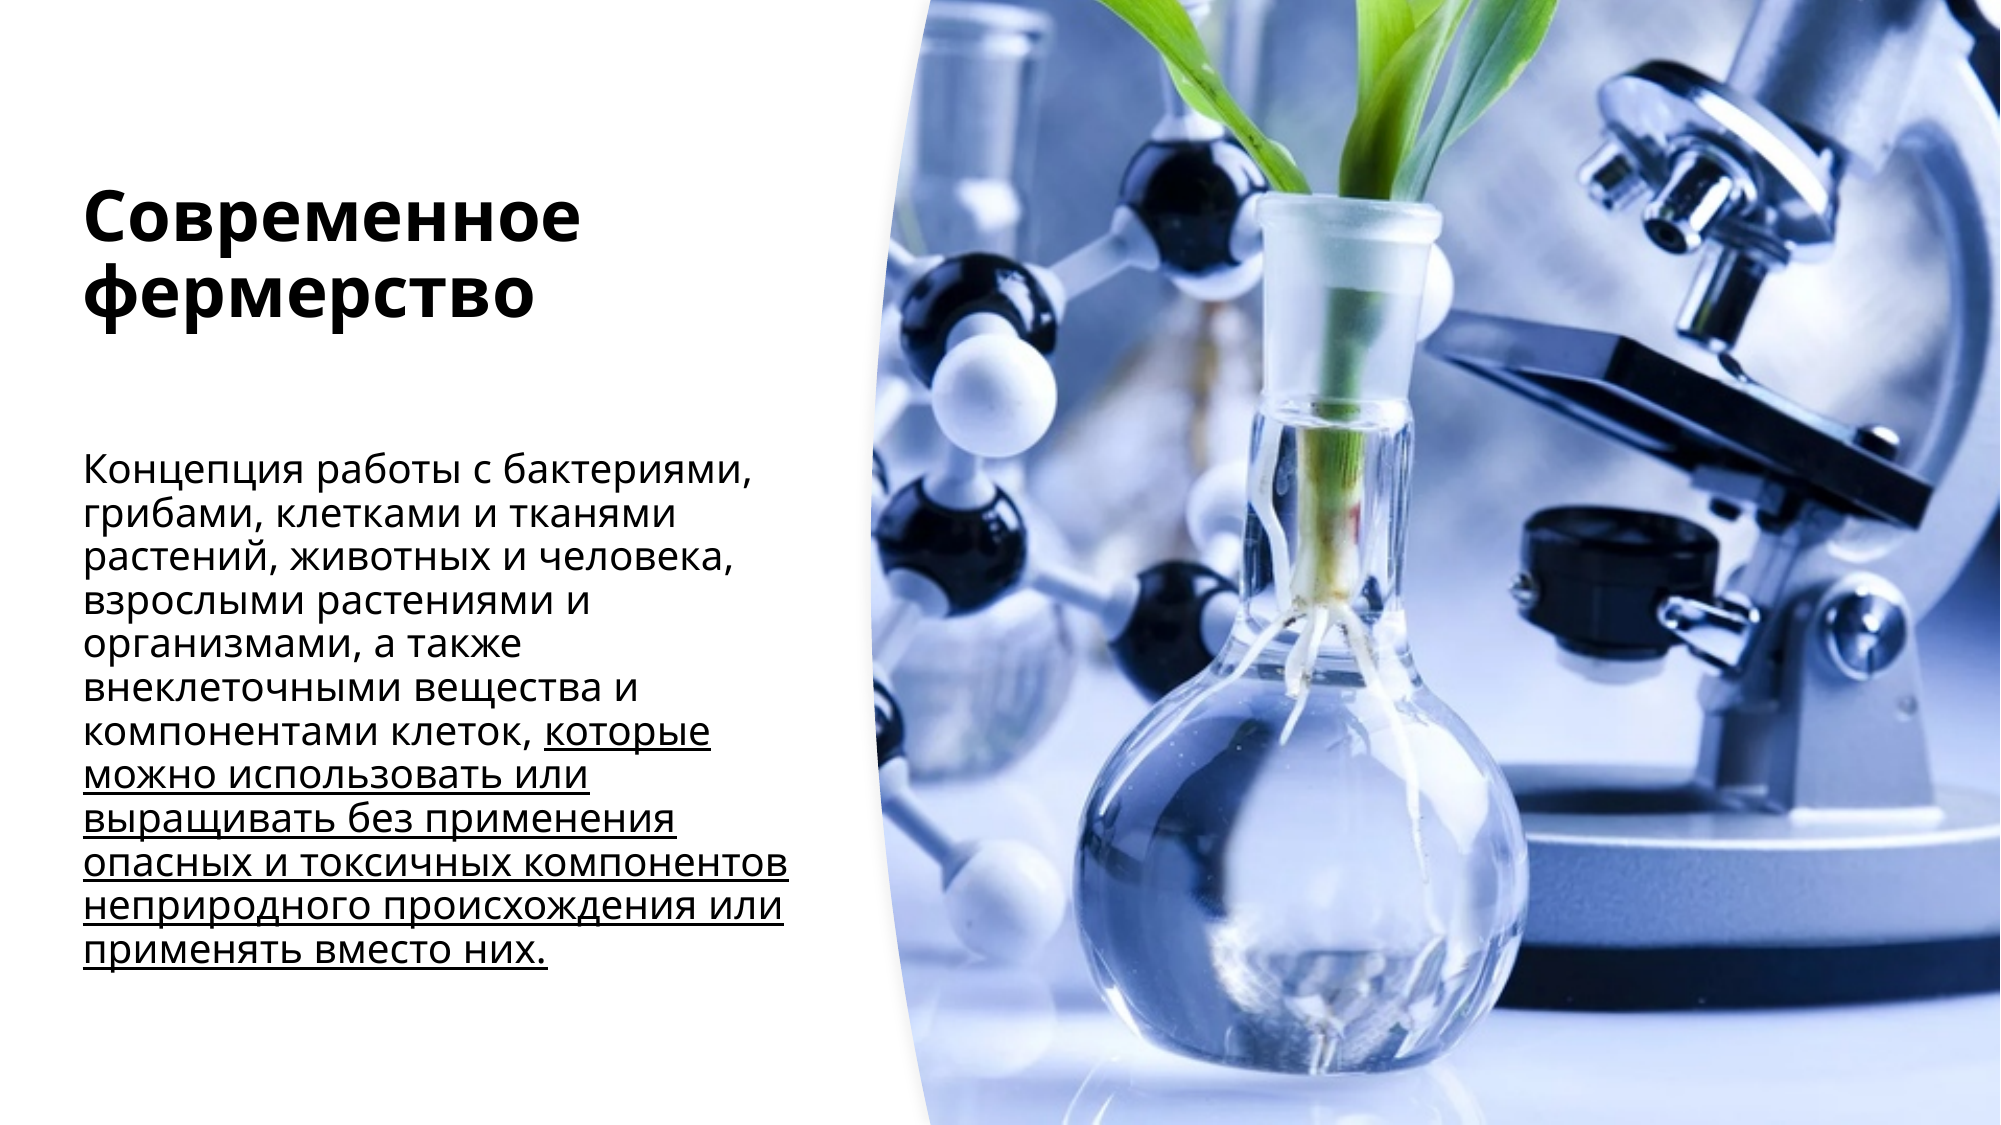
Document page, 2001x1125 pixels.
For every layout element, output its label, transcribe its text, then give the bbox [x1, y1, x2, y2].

title Современное фермерство [67, 161, 804, 341]
list Концепция работы с бактериями, грибами, клетками и тканями растений, животных и человека, взрослыми растениями и организмами, а также внеклеточными вещества и компонентами клеток, которые можно использовать или выращивать без применения опасных и токсичных компонентов неприродного происхождения или применять вместо них. [67, 441, 806, 1029]
picture [870, 0, 2000, 1125]
